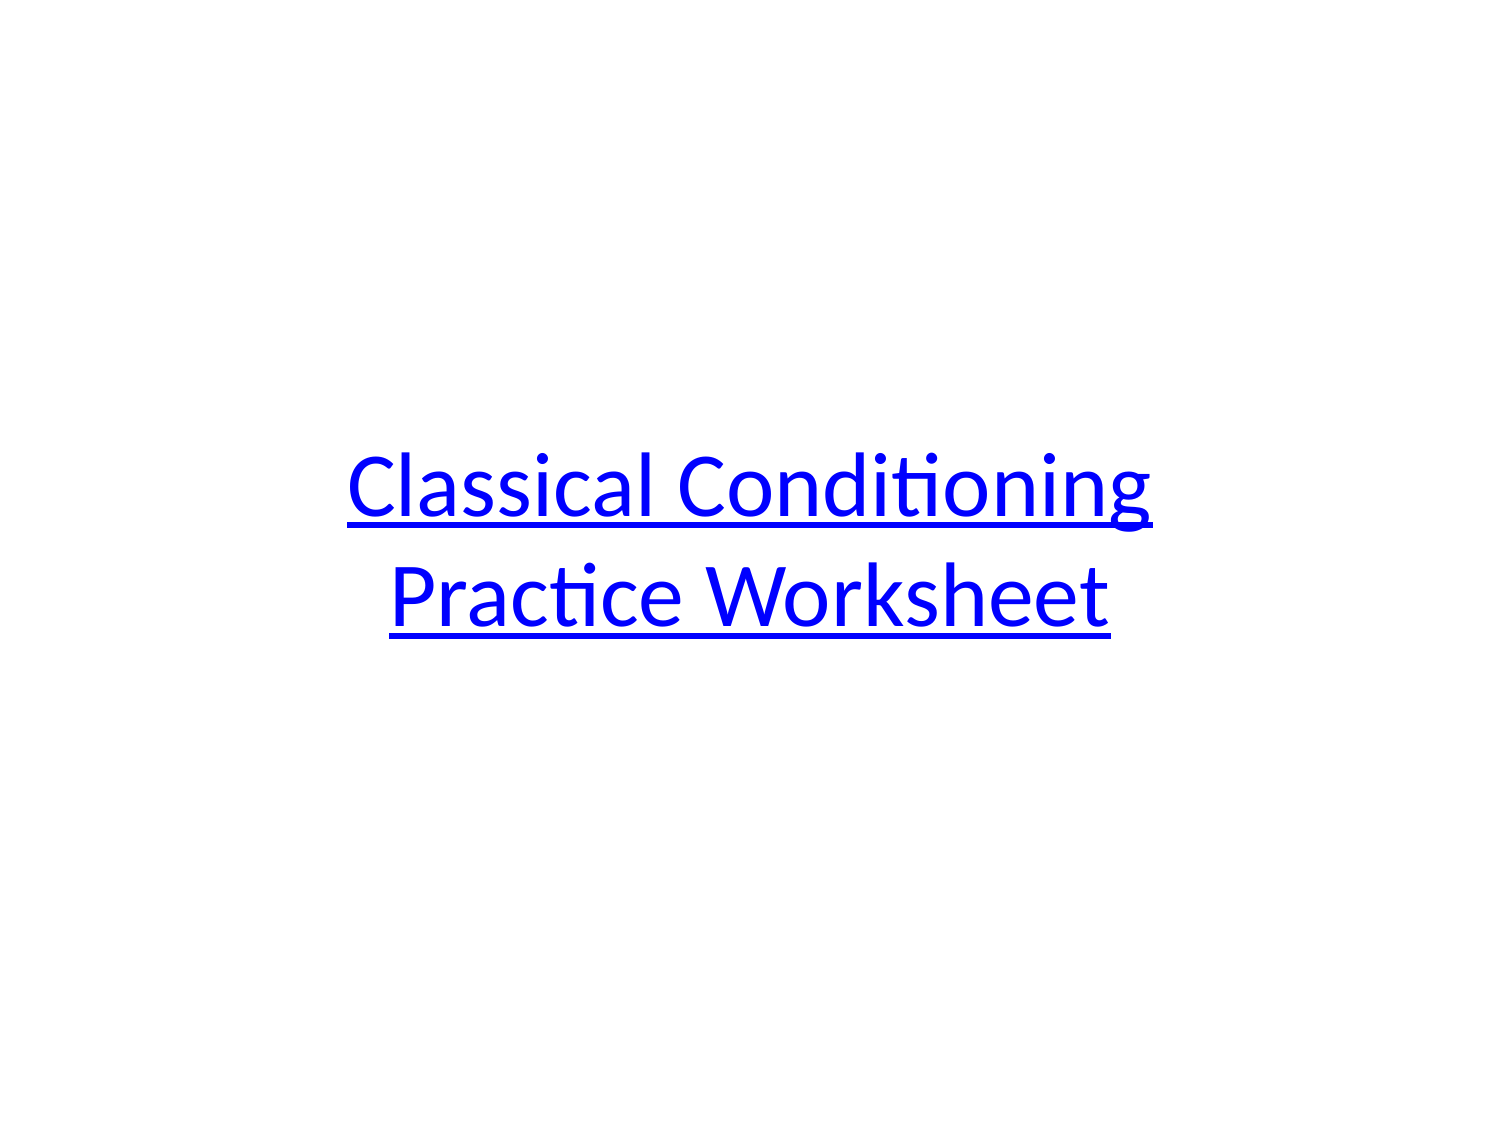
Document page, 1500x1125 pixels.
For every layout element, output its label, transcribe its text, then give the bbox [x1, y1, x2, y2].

title Classical Conditioning Practice Worksheet [75, 45, 1425, 1025]
